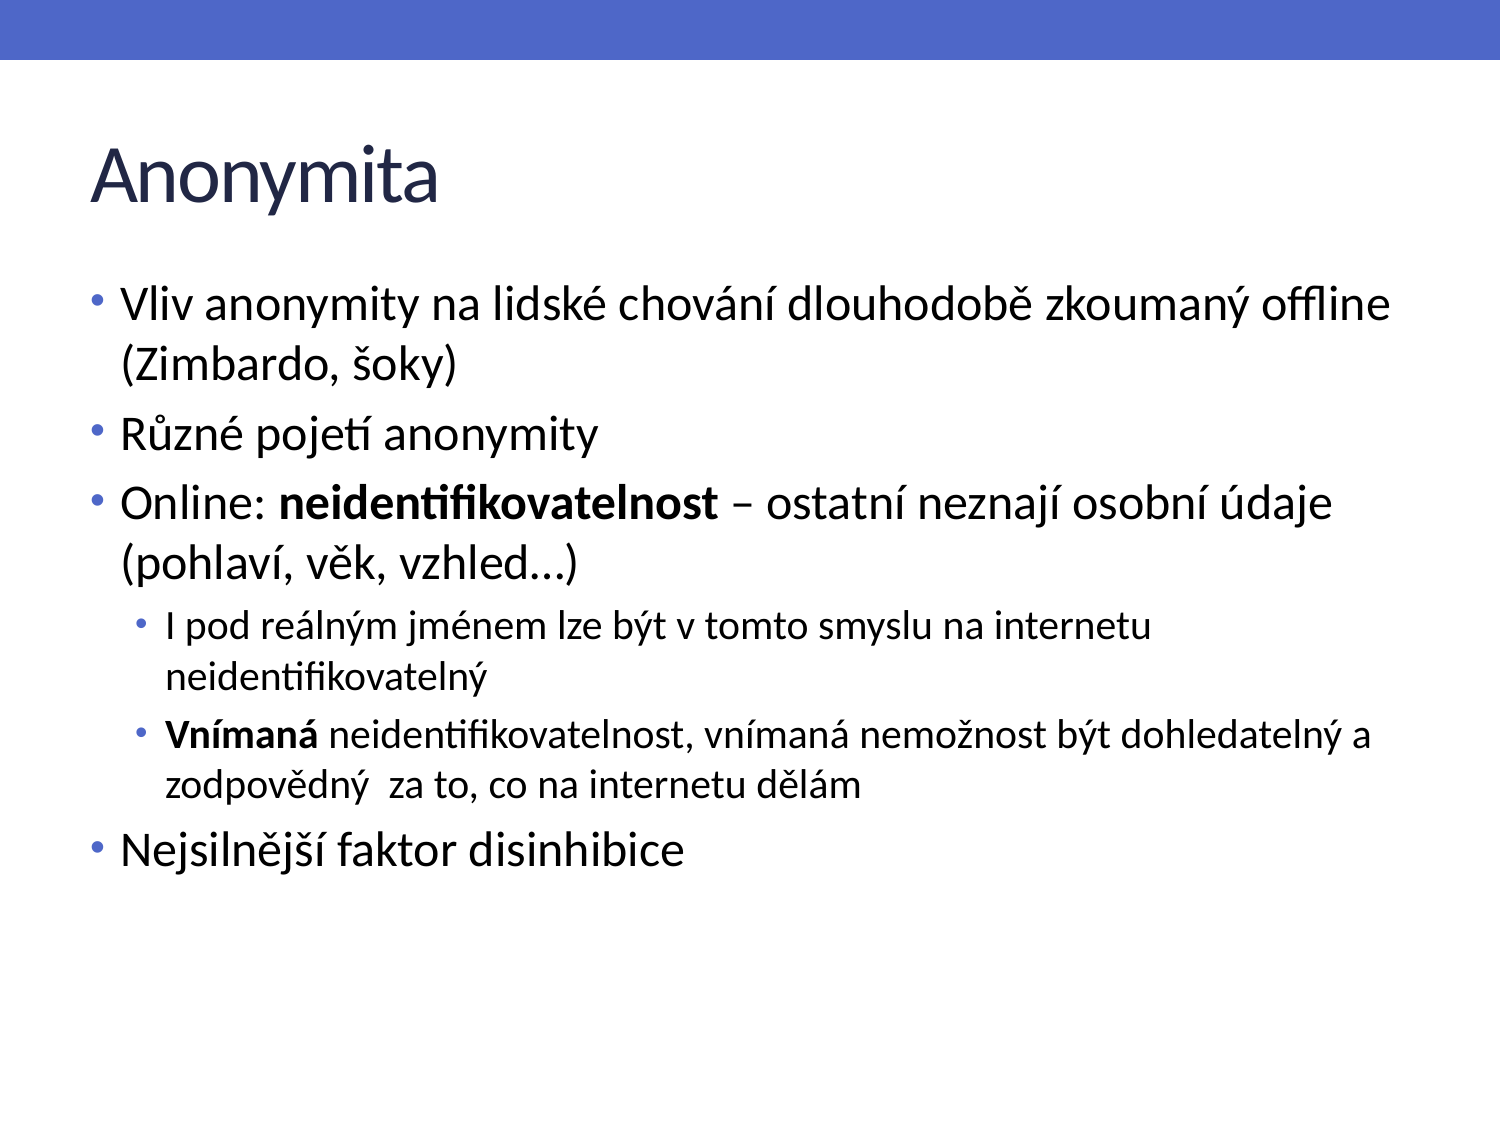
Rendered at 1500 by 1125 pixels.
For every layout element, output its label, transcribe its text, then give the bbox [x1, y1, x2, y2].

list Vliv anonymity na lidské chování dlouhodobě zkoumaný offline (Zimbardo, šoky) Různé pojetí anonymity Online: neidentifikovatelnost – ostatní neznají osobní údaje (pohlaví, věk, vzhled…) I pod reálným jménem lze být v tomto smyslu na internetu neidentifikovatelný Vnímaná neidentifikovatelnost, vnímaná nemožnost být dohledatelný a zodpovědný za to, co na internetu dělám Nejsilnější faktor disinhibice [75, 262, 1425, 1063]
title Anonymita [75, 87, 1425, 250]
